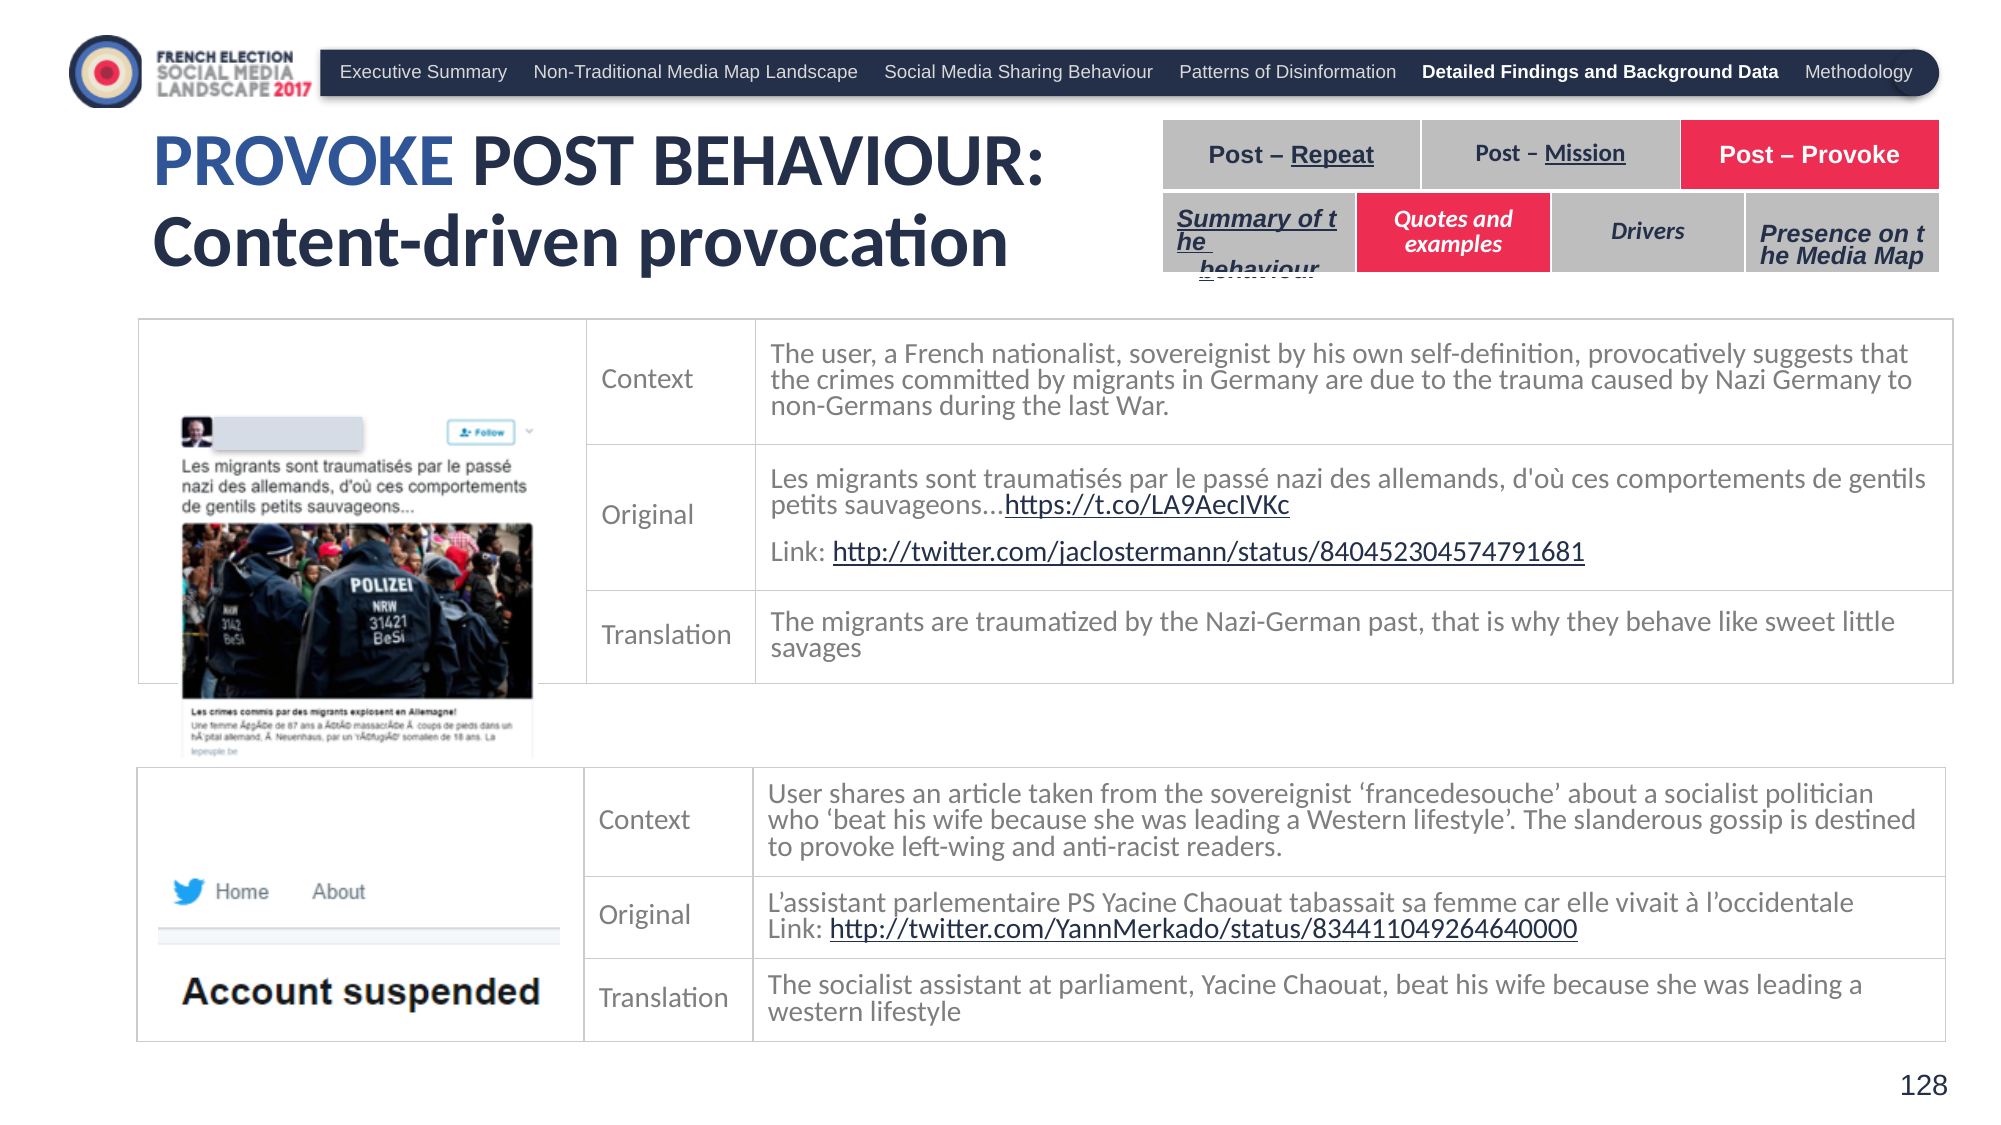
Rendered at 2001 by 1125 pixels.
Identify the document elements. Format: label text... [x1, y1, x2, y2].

title PROVOKE POST BEHAVIOUR: Content-driven provocation [138, 57, 1864, 275]
picture [178, 413, 538, 759]
table_header Post – Provoke [1681, 120, 1939, 189]
table_cell The migrants are traumatized by the Nazi-German past, that is why they behave like sweet little savages [756, 591, 1952, 683]
table_header [139, 320, 586, 683]
table_cell Translation [585, 959, 752, 1041]
table_cell Original [587, 445, 755, 590]
table_cell The socialist assistant at parliament, Yacine Chaouat, beat his wife because she was leading a western lifestyle [754, 959, 1945, 1041]
picture [158, 863, 561, 1019]
table_header Summary of the behaviour [1163, 193, 1355, 272]
table_cell Translation [587, 591, 755, 683]
table_header Post – Mission [1422, 120, 1680, 189]
table_header Context [585, 768, 752, 876]
table_header Context [587, 320, 755, 444]
table_header Presence on the Media Map [1746, 193, 1939, 272]
table_header Quotes and examples [1357, 193, 1550, 272]
table_cell L’assistant parlementaire PS Yacine Chaouat tabassait sa femme car elle vivait à l’occidentale Link: http://twitter.com/YannMerkado/status/834411049264640000 [754, 877, 1945, 958]
text_box Executive Summary Non-Traditional Media Map Landscape Social Media Sharing Behaviour Patterns of Disinformation Detailed Findings and Background Data Methodology [323, 49, 1933, 93]
table_cell Original [585, 877, 752, 958]
table_header [138, 768, 583, 1041]
table_header The user, a French nationalist, sovereignist by his own self-definition, provocatively suggests that the crimes committed by migrants in Germany are due to the trauma caused by Nazi Germany to non-Germans during the last War. [756, 320, 1952, 444]
table_header Post – Repeat [1163, 120, 1420, 189]
table_header Drivers [1552, 193, 1744, 272]
table_cell Les migrants sont traumatisés par le passé nazi des allemands, d'où ces comportements de gentils petits sauvageons...https://t.co/LA9AecIVKc Link: http://twitter.com/jaclostermann/status/840452304574791681 [756, 445, 1952, 590]
table_header User shares an article taken from the sovereignist ‘francedesouche’ about a socialist politician who ‘beat his wife because she was leading a Western lifestyle’. The slanderous gossip is destined to provoke left-wing and anti-racist readers. [754, 768, 1945, 876]
